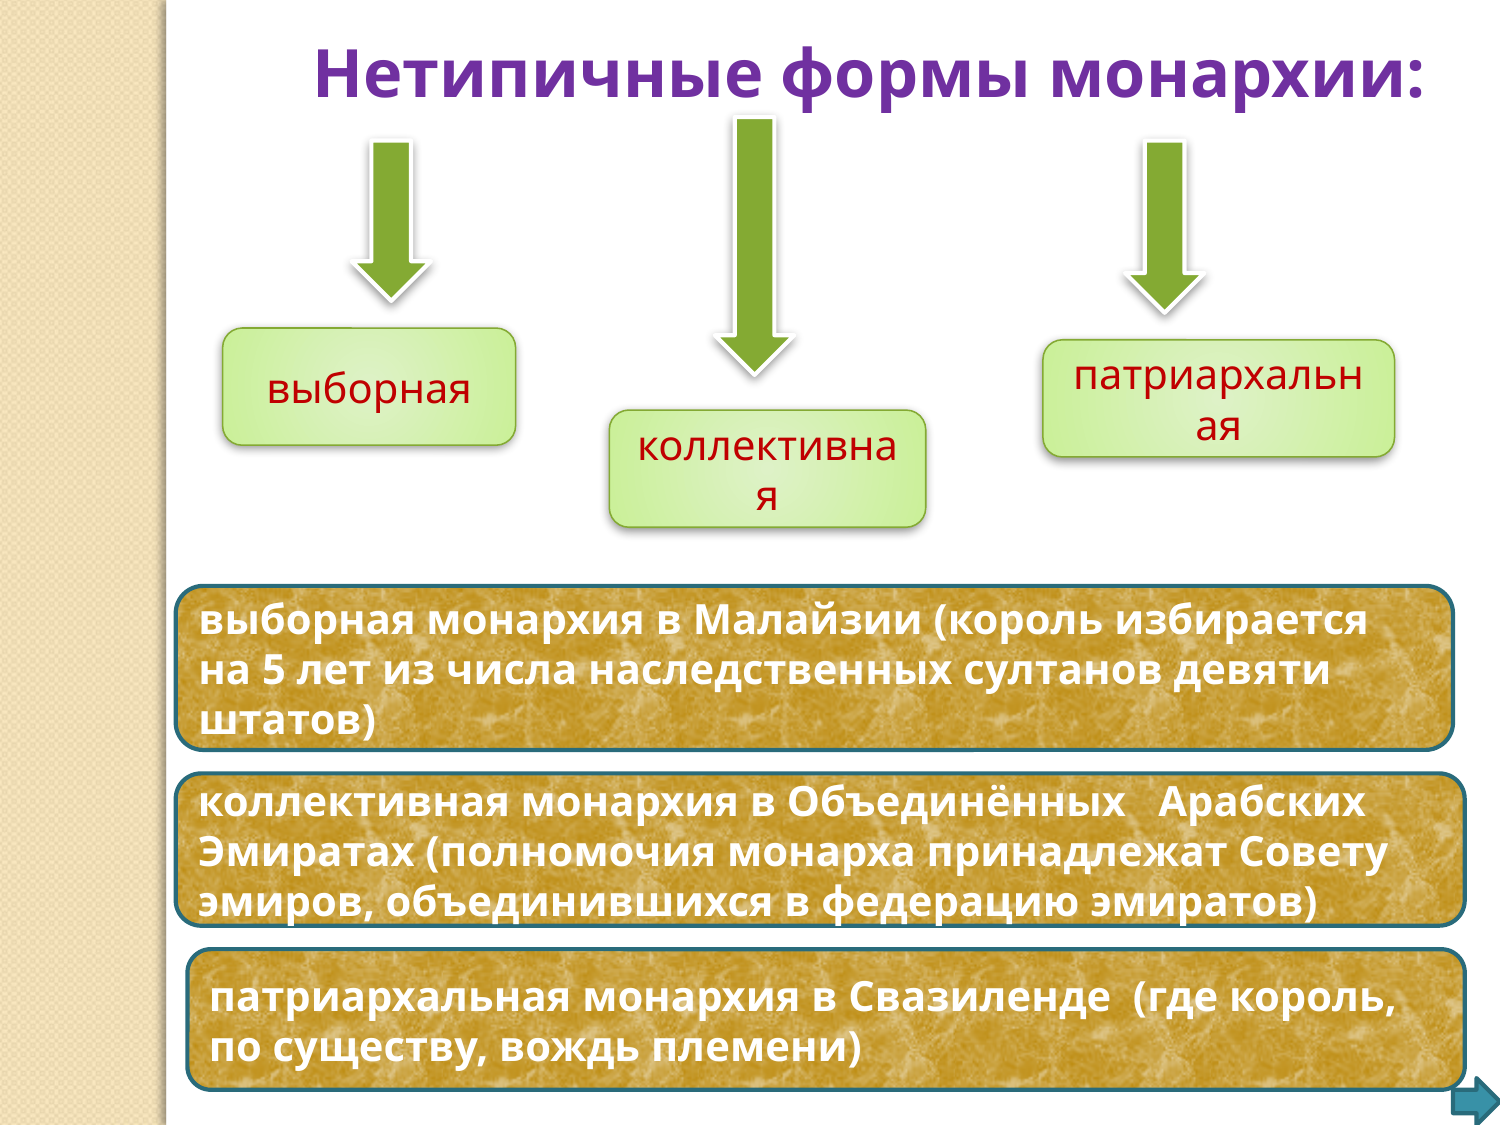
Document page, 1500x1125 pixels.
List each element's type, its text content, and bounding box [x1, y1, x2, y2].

text_box [349, 138, 433, 304]
text_box [1450, 1076, 1500, 1125]
text_box выборная [221, 327, 517, 446]
text_box [1123, 138, 1207, 315]
text_box патриархальная [1042, 338, 1396, 458]
text_box [712, 115, 797, 378]
picture [0, 0, 166, 1125]
text_box коллективная [608, 409, 927, 529]
text_box патриархальная монархия в Свазиленде (где король, по существу, вождь племени) [185, 947, 1467, 1092]
text_box Нетипичные формы монархии: [175, 23, 1477, 663]
text_box выборная монархия в Малайзии (король избирается на 5 лет из числа наследственных султанов девяти штатов) [173, 583, 1456, 753]
text_box коллективная монархия в Объединённых Арабских Эмиратах (полномочия монарха принадлежат Совету эмиров, объединившихся в федерацию эмиратов) [173, 771, 1467, 928]
